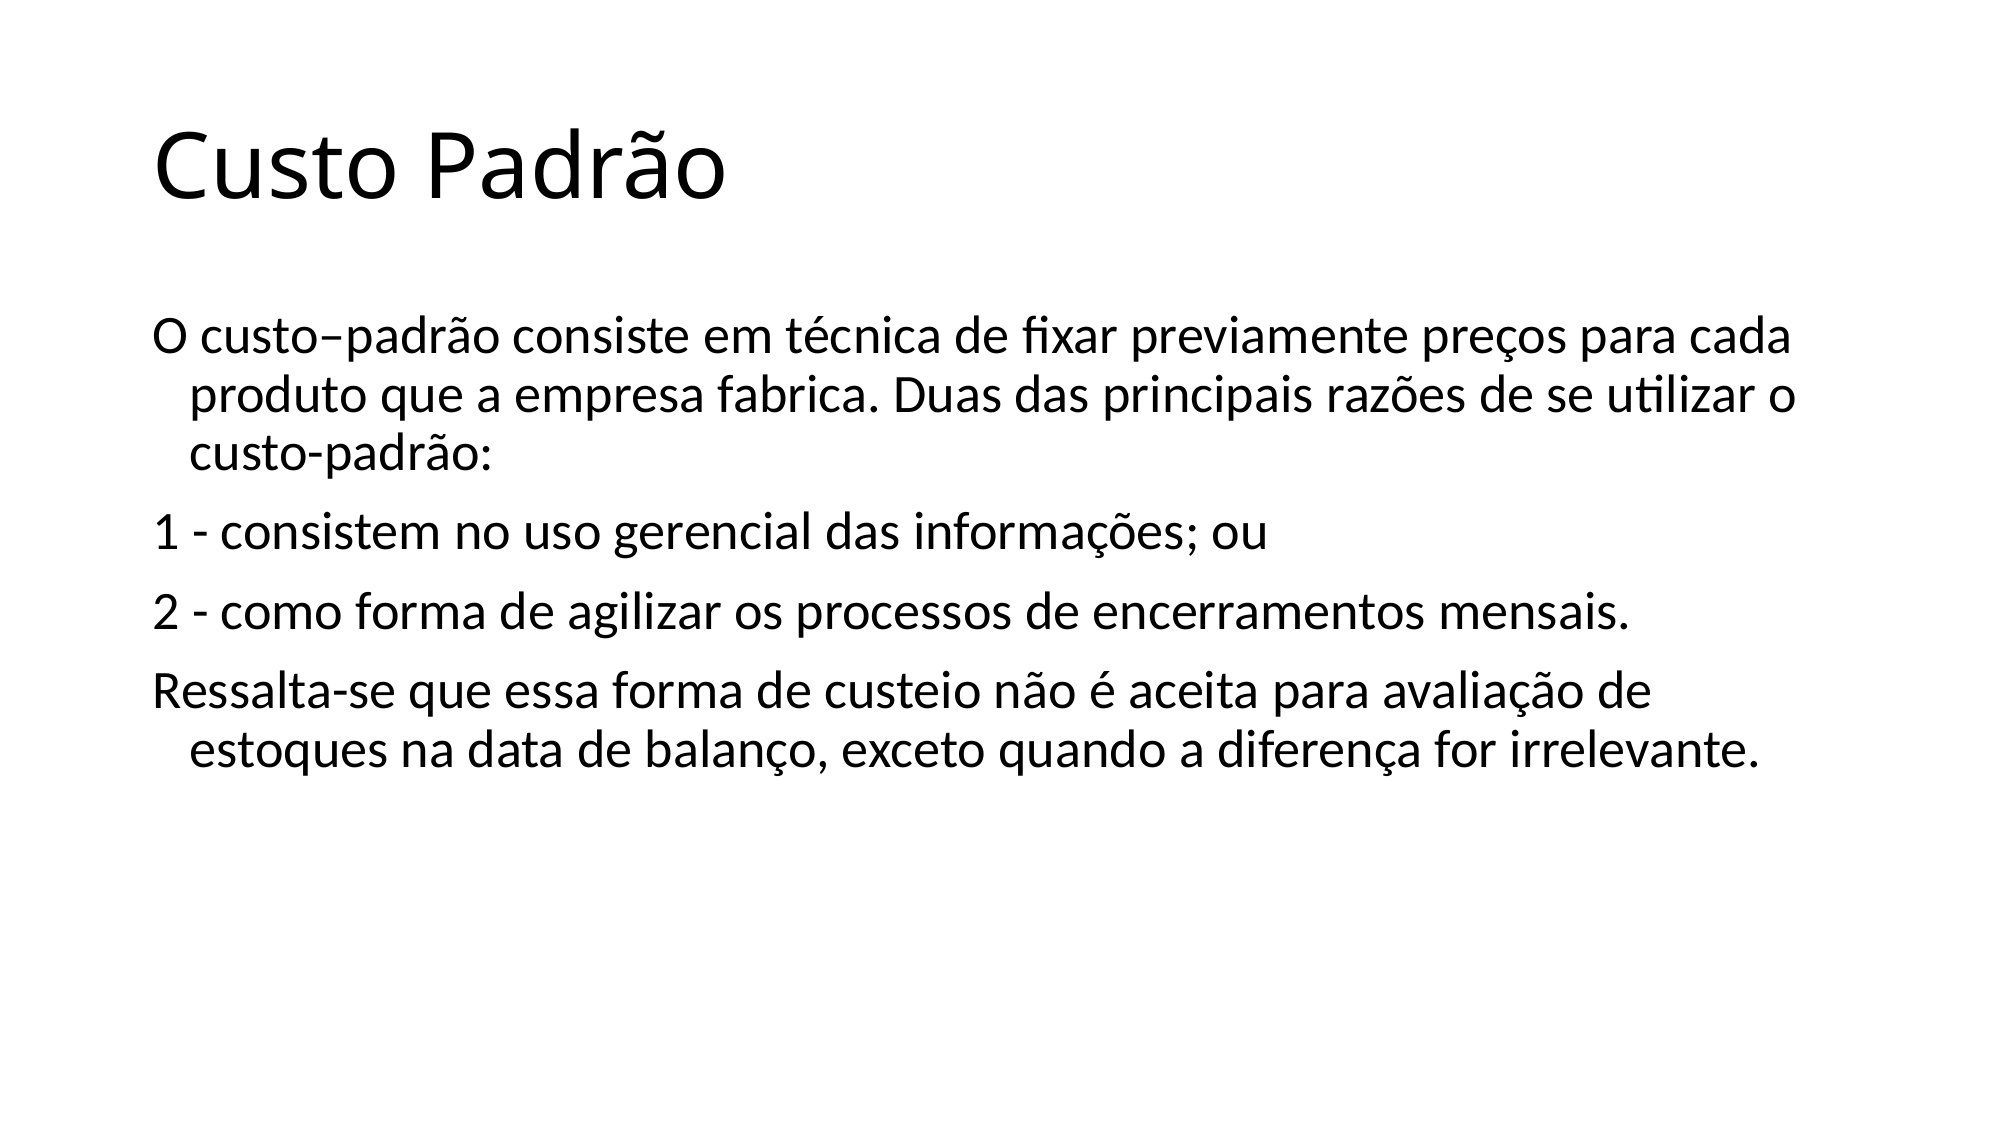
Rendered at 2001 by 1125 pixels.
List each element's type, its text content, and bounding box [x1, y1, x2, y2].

list O custo–padrão consiste em técnica de fixar previamente preços para cada produto que a empresa fabrica. Duas das principais razões de se utilizar o custo-padrão: 1 - consistem no uso gerencial das informações; ou 2 - como forma de agilizar os processos de encerramentos mensais. Ressalta-se que essa forma de custeio não é aceita para avaliação de estoques na data de balanço, exceto quando a diferença for irrelevante. [137, 299, 1863, 1014]
title Custo Padrão [137, 59, 1863, 278]
